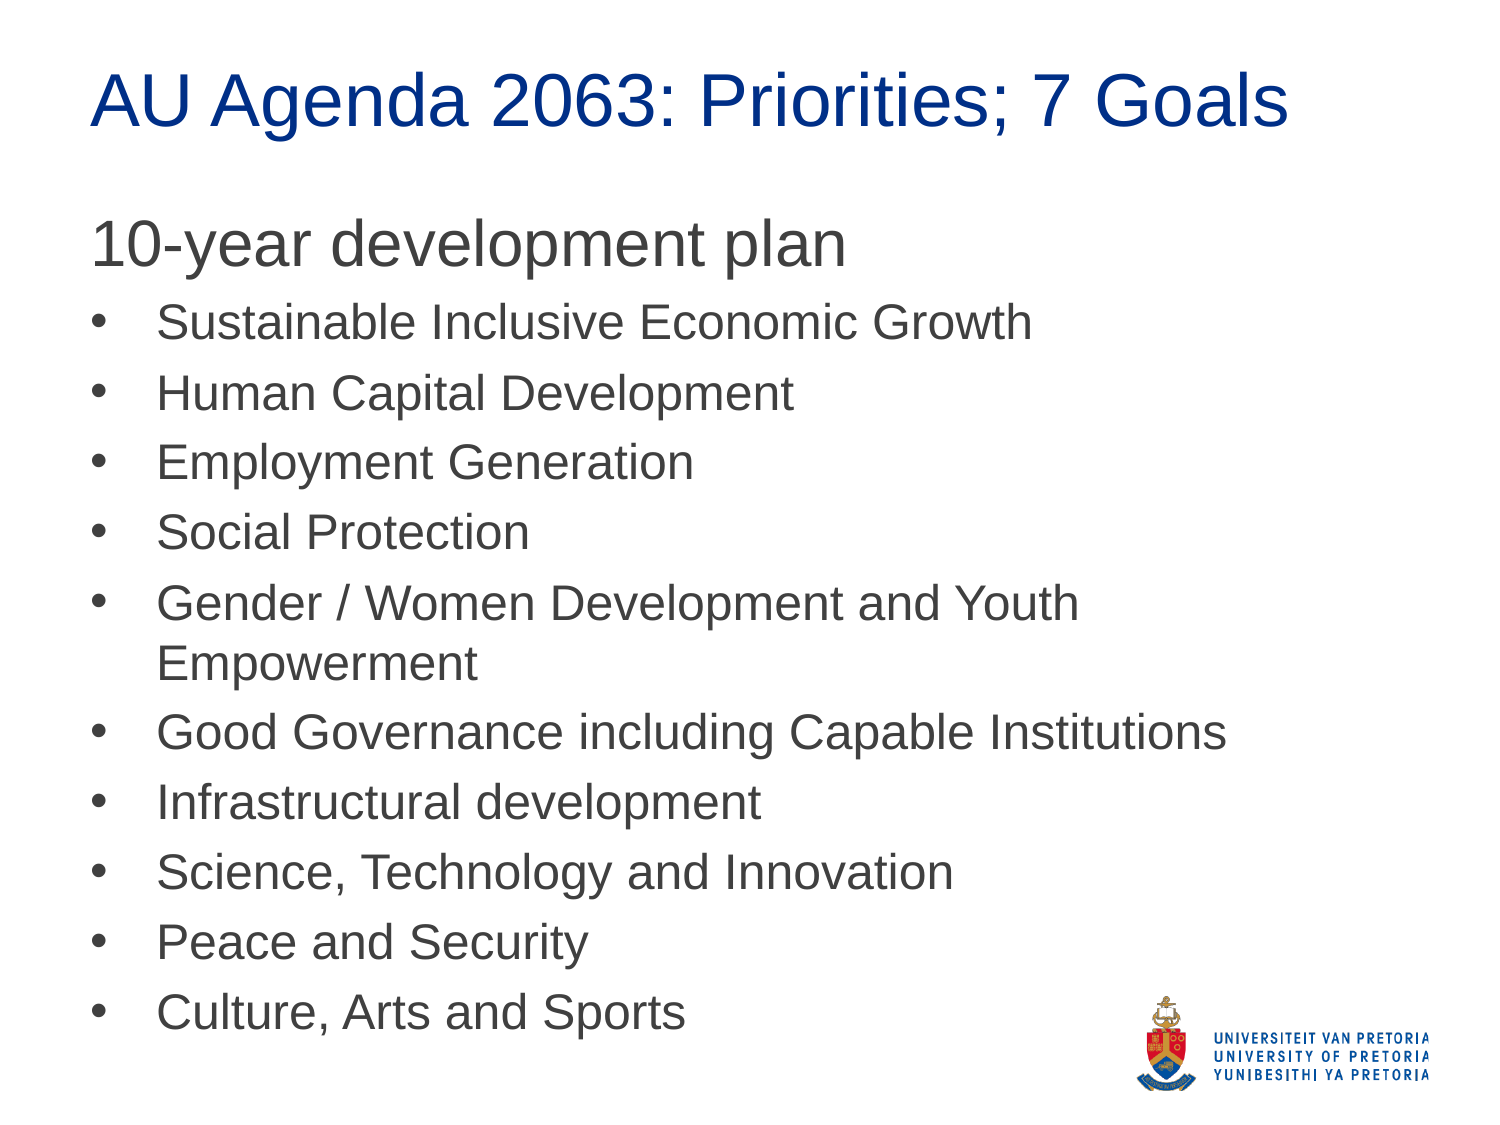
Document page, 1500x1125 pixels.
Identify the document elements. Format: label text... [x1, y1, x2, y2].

title AU Agenda 2063: Priorities; 7 Goals [75, 18, 1425, 175]
list 10-year development plan Sustainable Inclusive Economic Growth Human Capital Development Employment Generation Social Protection Gender / Women Development and Youth Empowerment Good Governance including Capable Institutions Infrastructural development Science, Technology and Innovation Peace and Security Culture, Arts and Sports [75, 193, 1425, 1053]
